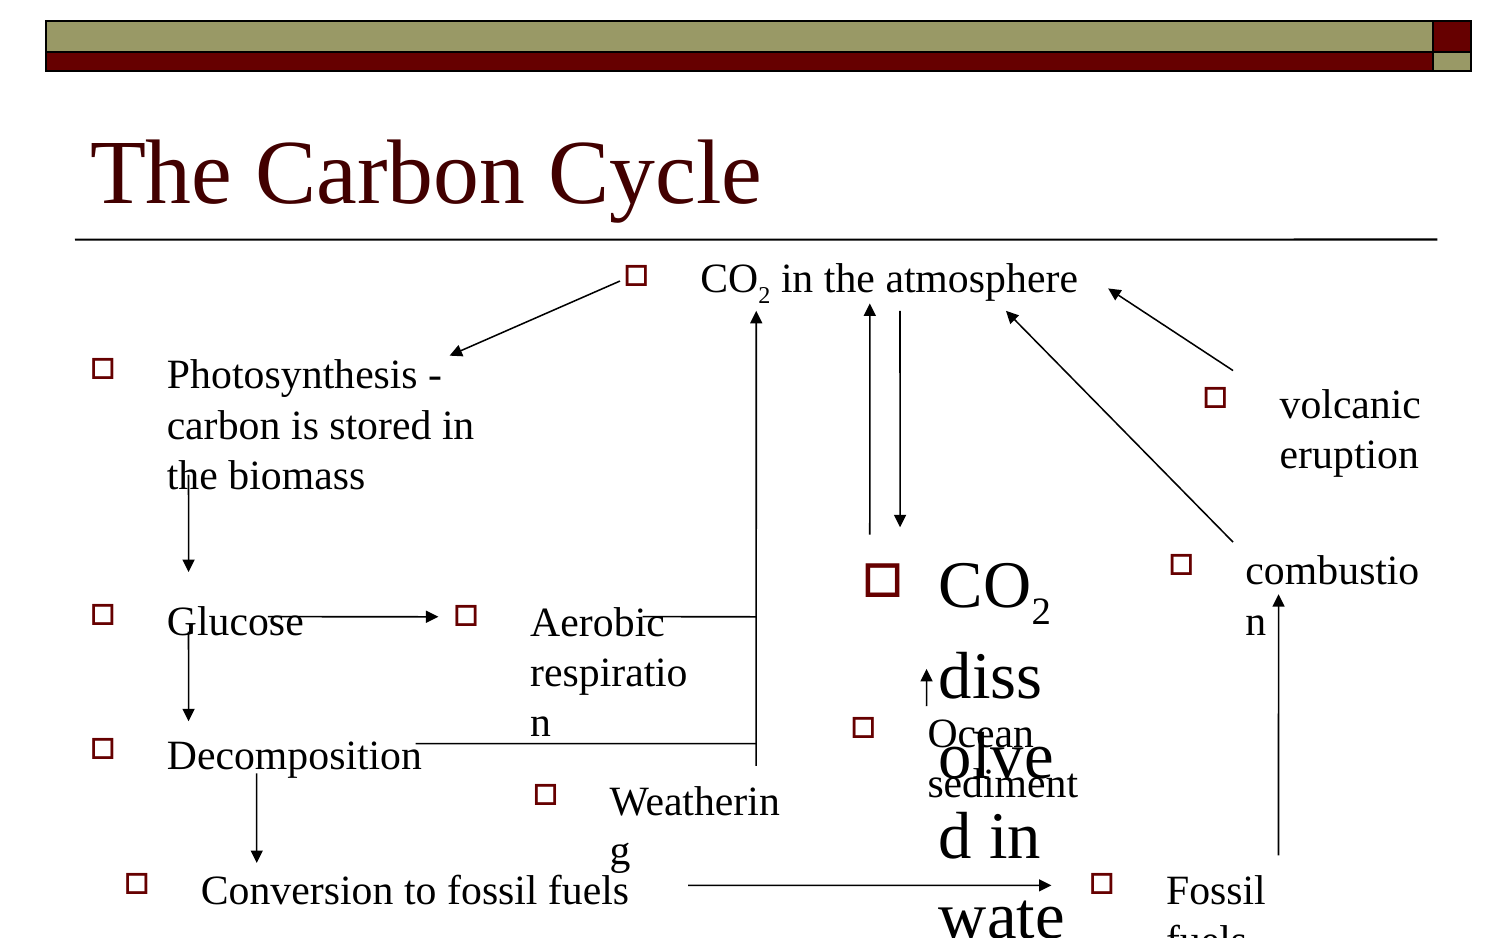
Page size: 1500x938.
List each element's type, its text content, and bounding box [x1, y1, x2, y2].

title The Carbon Cycle [74, 72, 1426, 230]
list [74, 243, 1438, 919]
